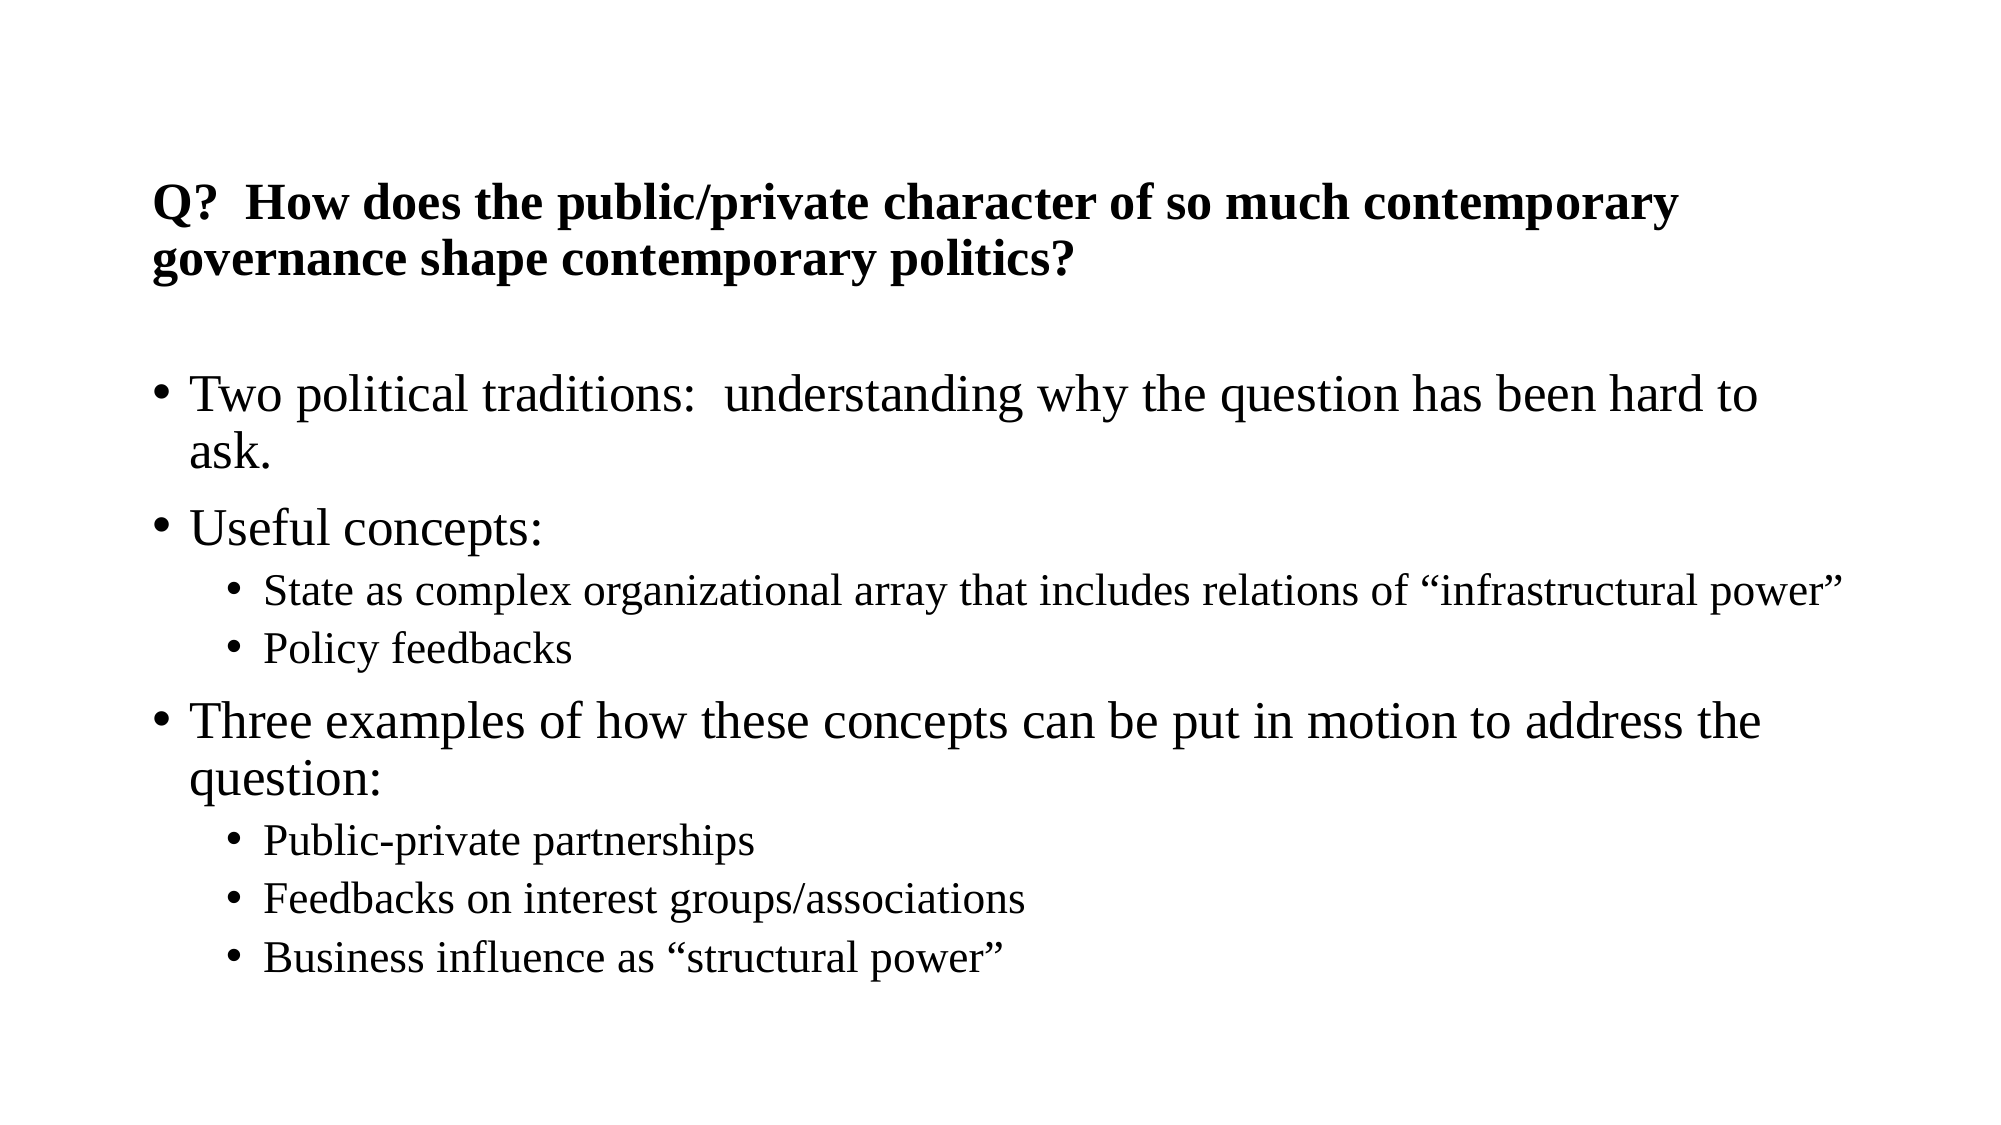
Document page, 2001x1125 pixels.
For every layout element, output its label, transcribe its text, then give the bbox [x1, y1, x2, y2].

title Q? How does the public/private character of so much contemporary governance shape contemporary politics? [137, 164, 1863, 358]
list Two political traditions: understanding why the question has been hard to ask. Useful concepts: State as complex organizational array that includes relations of “infrastructural power” Policy feedbacks Three examples of how these concepts can be put in motion to address the question: Public-private partnerships Feedbacks on interest groups/associations Business influence as “structural power” [137, 358, 1863, 1014]
